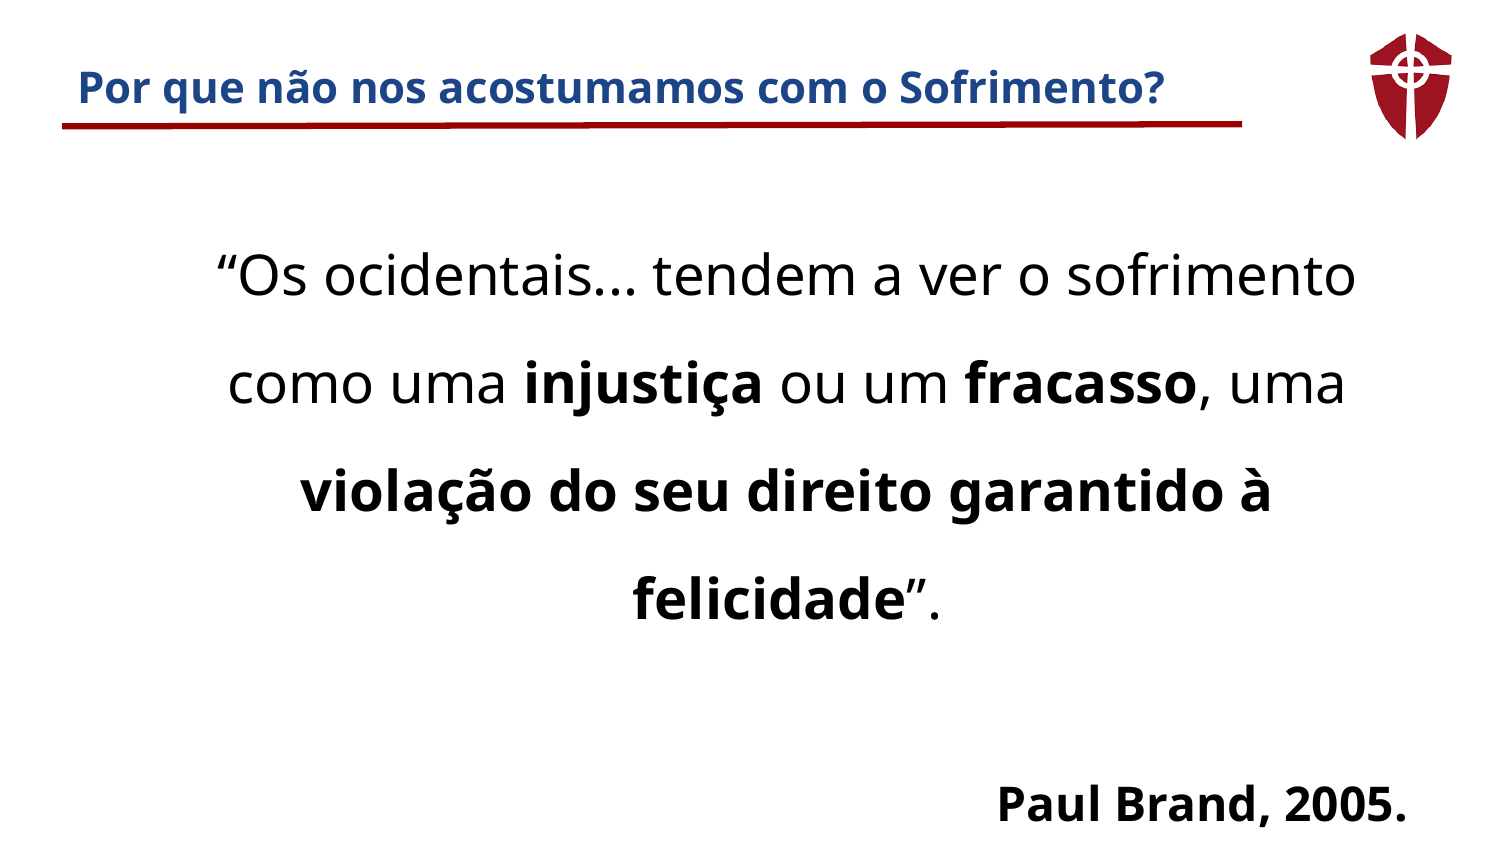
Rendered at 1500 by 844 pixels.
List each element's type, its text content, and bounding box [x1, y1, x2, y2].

text_box Por que não nos acostumamos com o Sofrimento? [62, 44, 1285, 127]
picture [1351, 25, 1472, 146]
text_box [61, 123, 1243, 127]
text_box “Os ocidentais... tendem a ver o sofrimento como uma injustiça ou um fracasso, uma violação do seu direito garantido à felicidade”. Paul Brand, 2005. [76, 184, 1424, 774]
